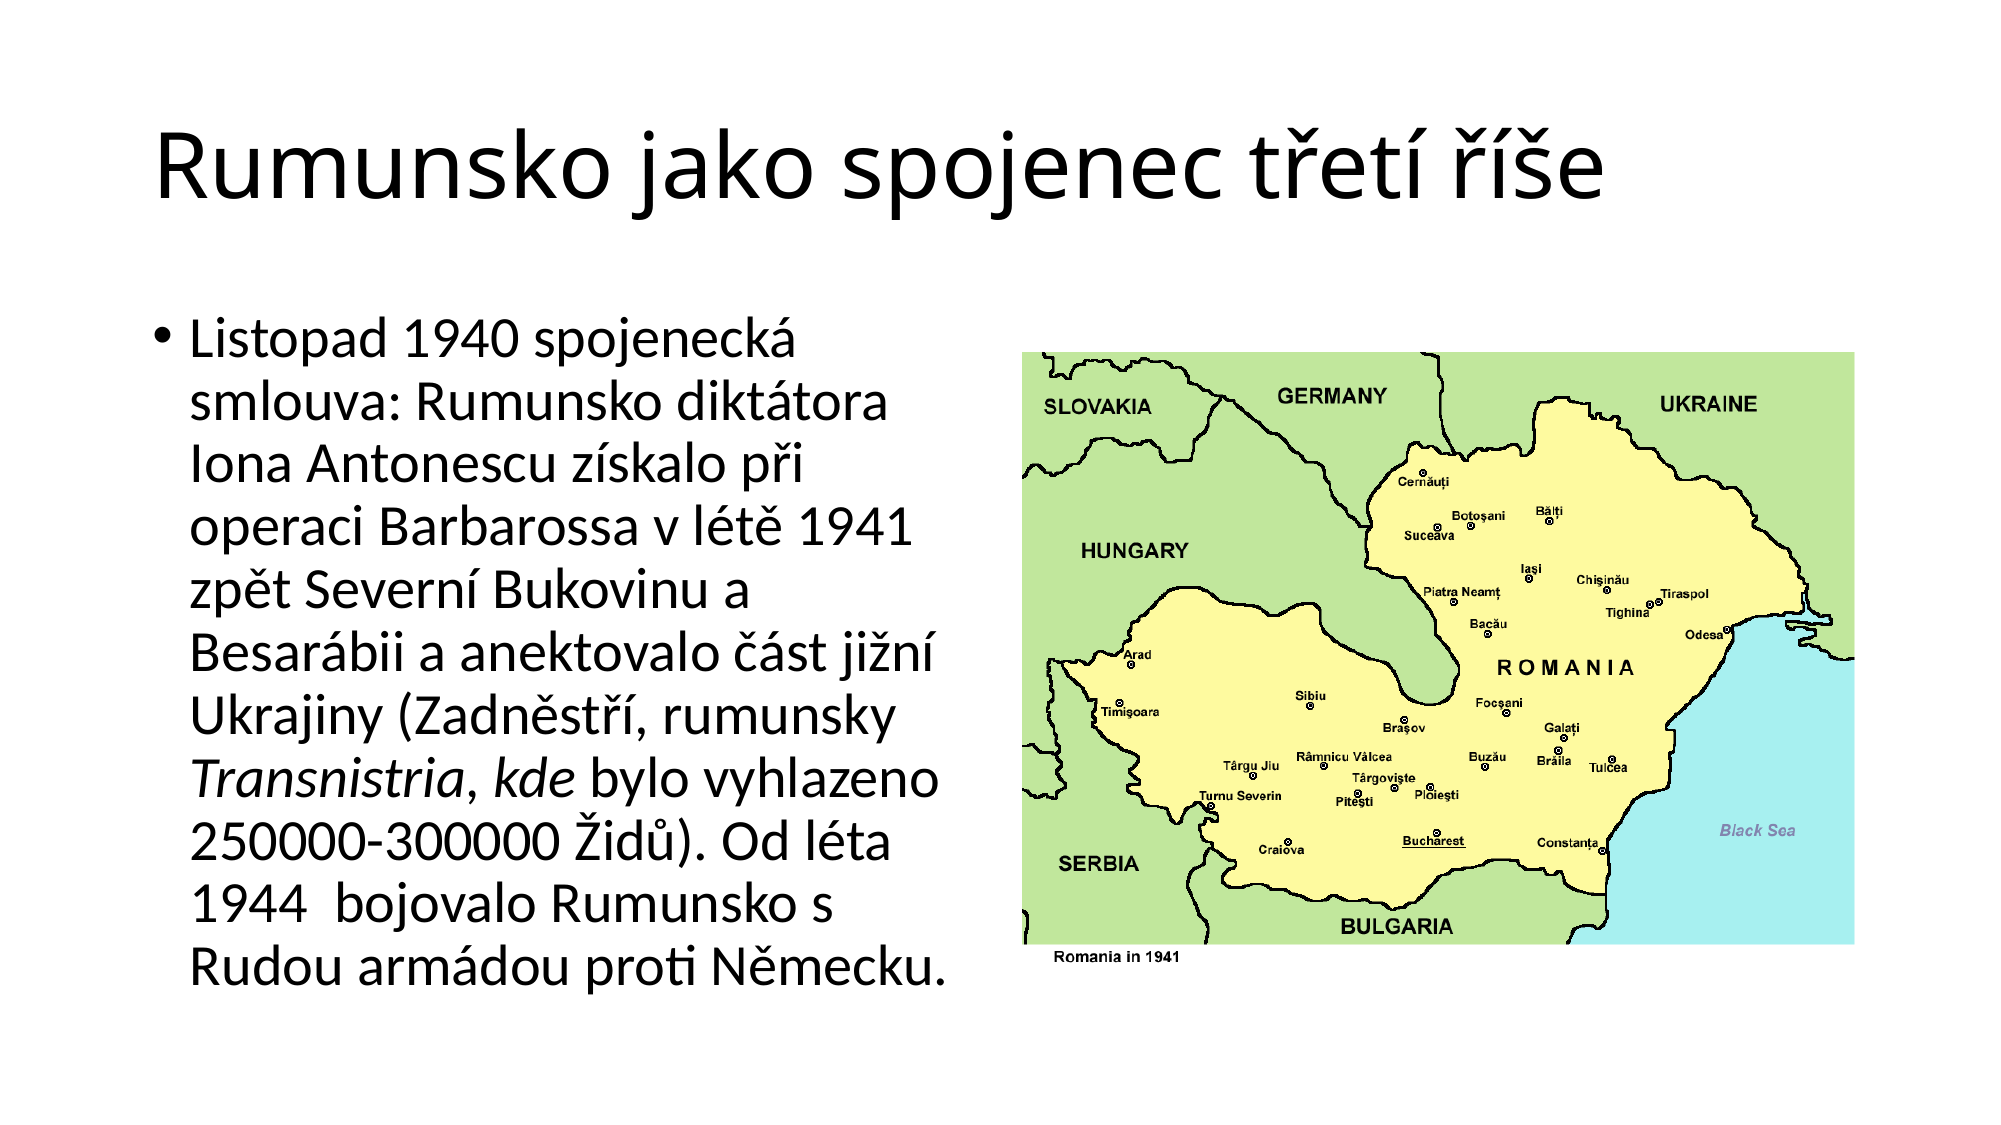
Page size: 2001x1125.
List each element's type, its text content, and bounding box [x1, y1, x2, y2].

list Listopad 1940 spojenecká smlouva: Rumunsko diktátora Iona Antonescu získalo při operaci Barbarossa v létě 1941 zpět Severní Bukovinu a Besarábii a anektovalo část jižní Ukrajiny (Zadněstří, rumunsky Transnistria, kde bylo vyhlazeno 250000-300000 Židů). Od léta 1944 bojovalo Rumunsko s Rudou armádou proti Německu. [137, 299, 988, 1014]
title Rumunsko jako spojenec třetí říše [137, 59, 1863, 278]
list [1012, 343, 1863, 970]
